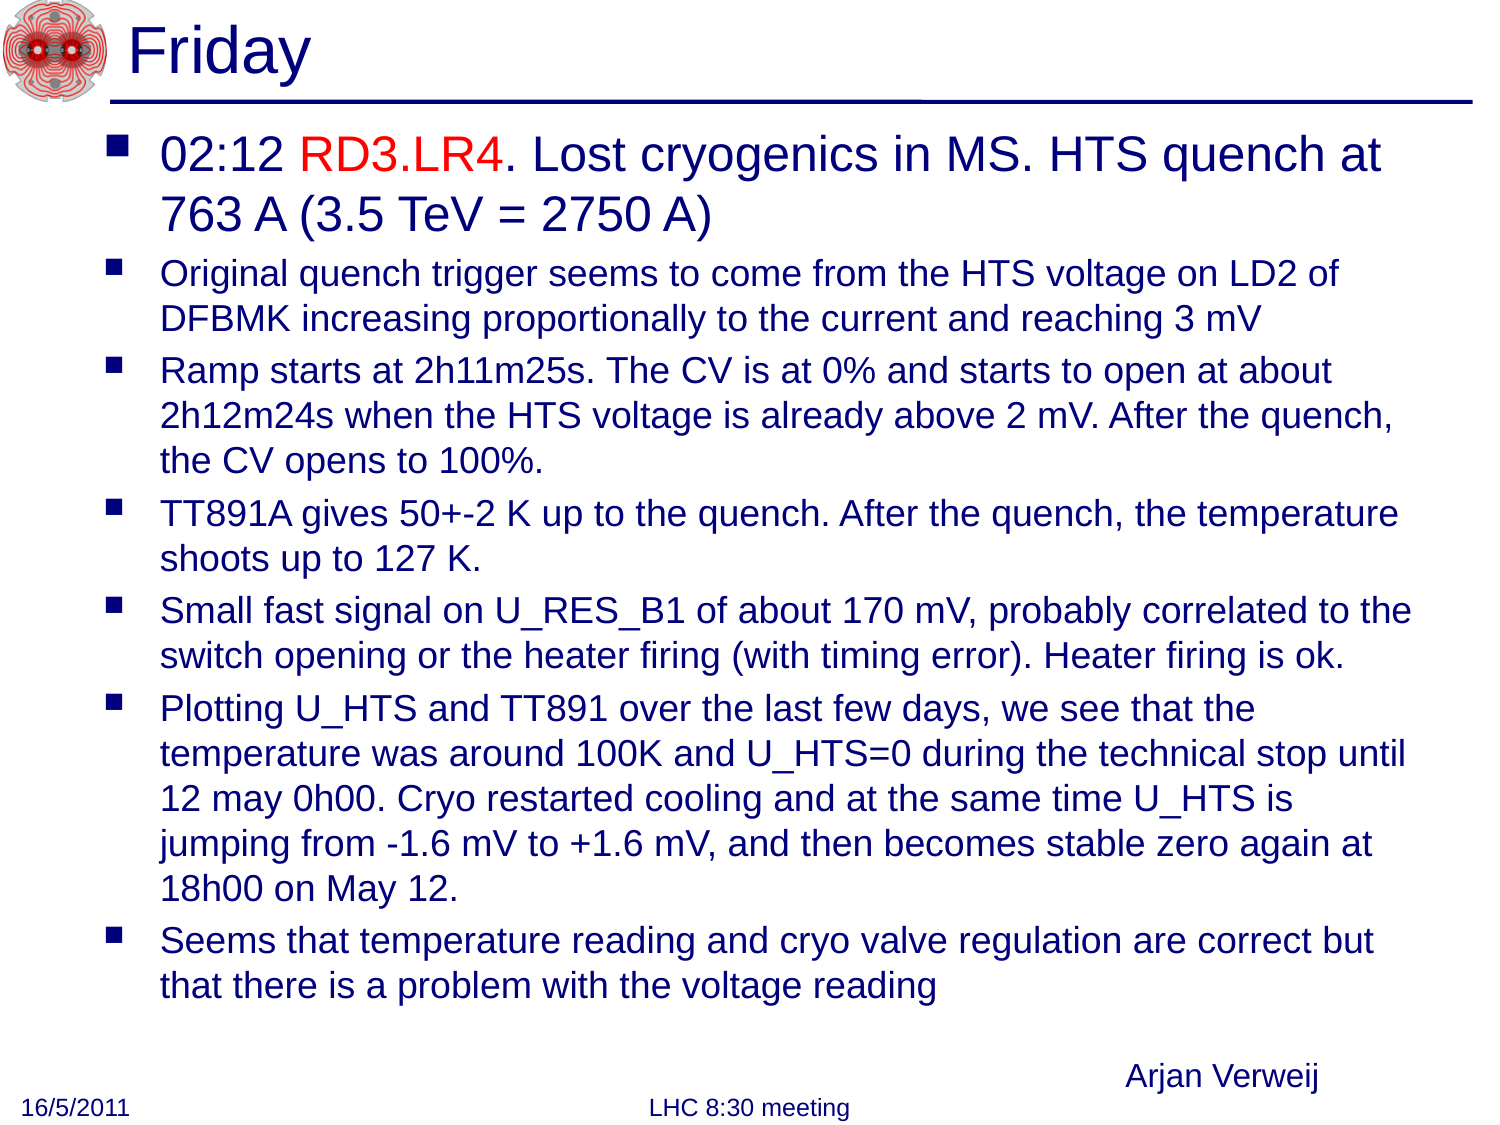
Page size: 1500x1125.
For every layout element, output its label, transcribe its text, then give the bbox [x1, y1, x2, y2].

text_box Arjan Verweij [1045, 1046, 1400, 1102]
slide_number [5, 1085, 356, 1125]
picture [0, 0, 108, 103]
list 02:12 RD3.LR4. Lost cryogenics in MS. HTS quench at 763 A (3.5 TeV = 2750 A) Original quench trigger seems to come from the HTS voltage on LD2 of DFBMK increasing proportionally to the current and reaching 3 mV Ramp starts at 2h11m25s. The CV is at 0% and starts to open at about 2h12m24s when the HTS voltage is already above 2 mV. After the quench, the CV opens to 100%. TT891A gives 50+-2 K up to the quench. After the quench, the temperature shoots up to 127 K. Small fast signal on U_RES_B1 of about 170 mV, probably correlated to the switch opening or the heater firing (with timing error). Heater firing is ok. Plotting U_HTS and TT891 over the last few days, we see that the temperature was around 100K and U_HTS=0 during the technical stop until 12 may 0h00. Cryo restarted cooling and at the same time U_HTS is jumping from -1.6 mV to +1.6 mV, and then becomes stable zero again at 18h00 on May 12. Seems that temperature reading and cryo valve regulation are correct but that there is a problem with the voltage reading [88, 113, 1439, 1071]
title Friday [111, 3, 1463, 91]
footer LHC 8:30 meeting [512, 1087, 988, 1125]
